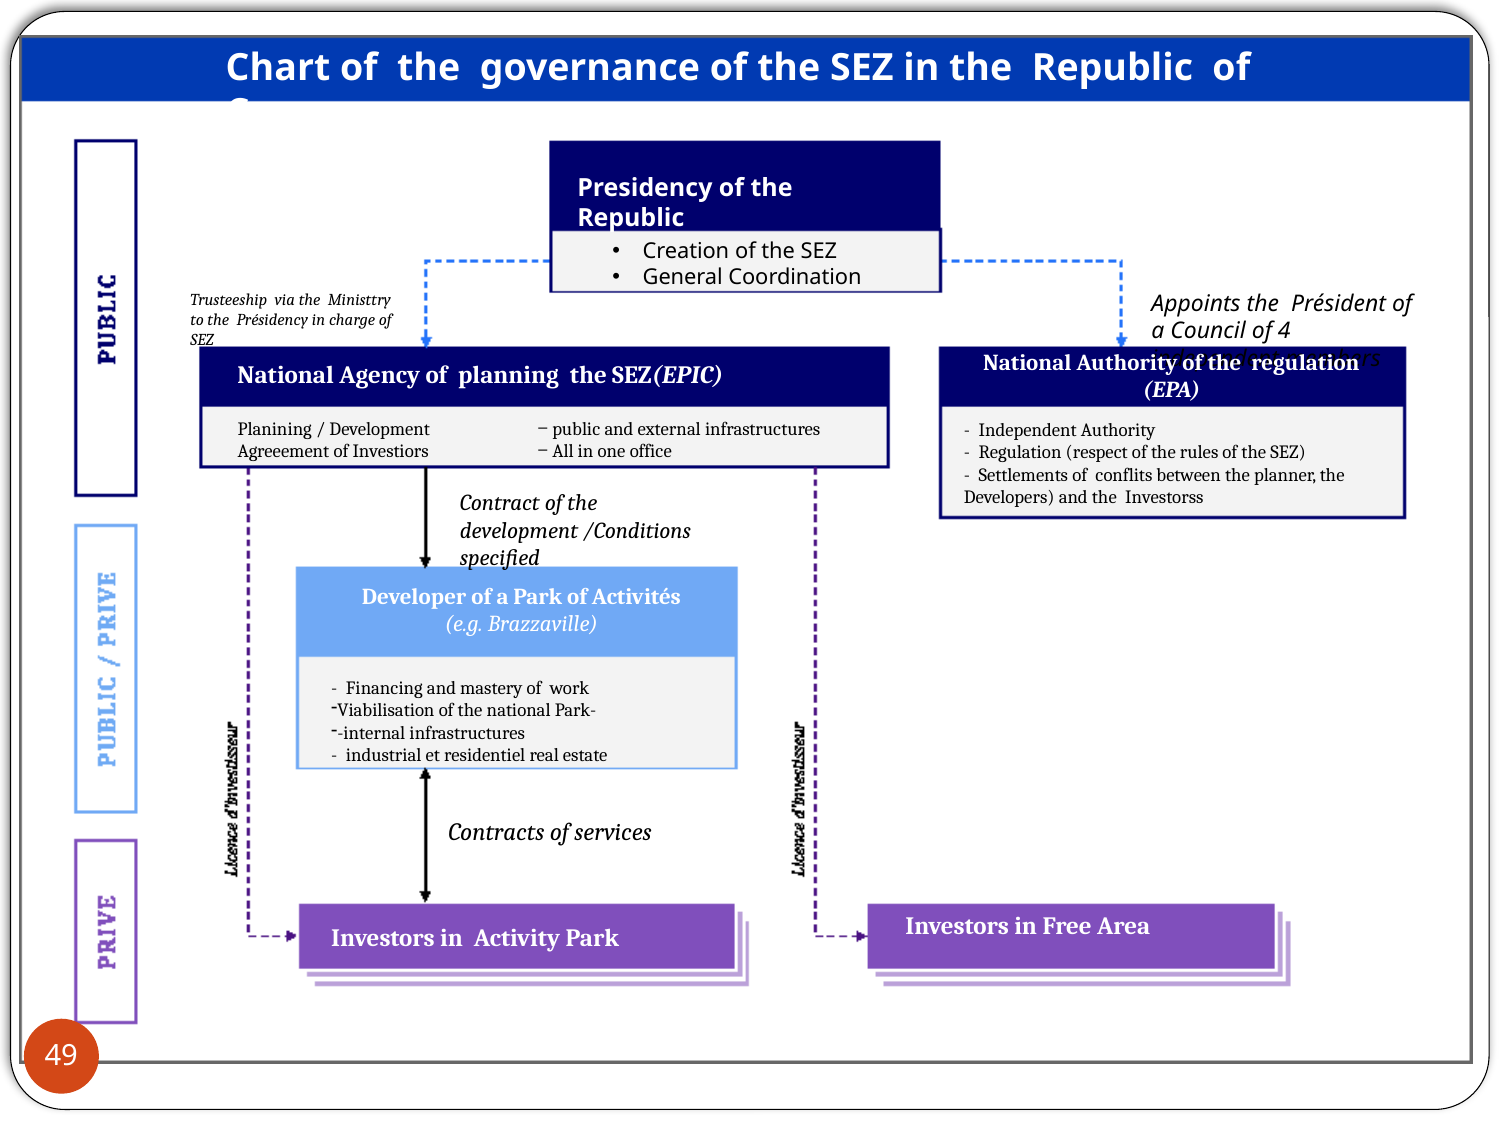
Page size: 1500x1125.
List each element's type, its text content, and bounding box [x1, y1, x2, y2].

picture [18, 35, 1473, 1064]
slide_number 49 [24, 1064, 99, 1094]
